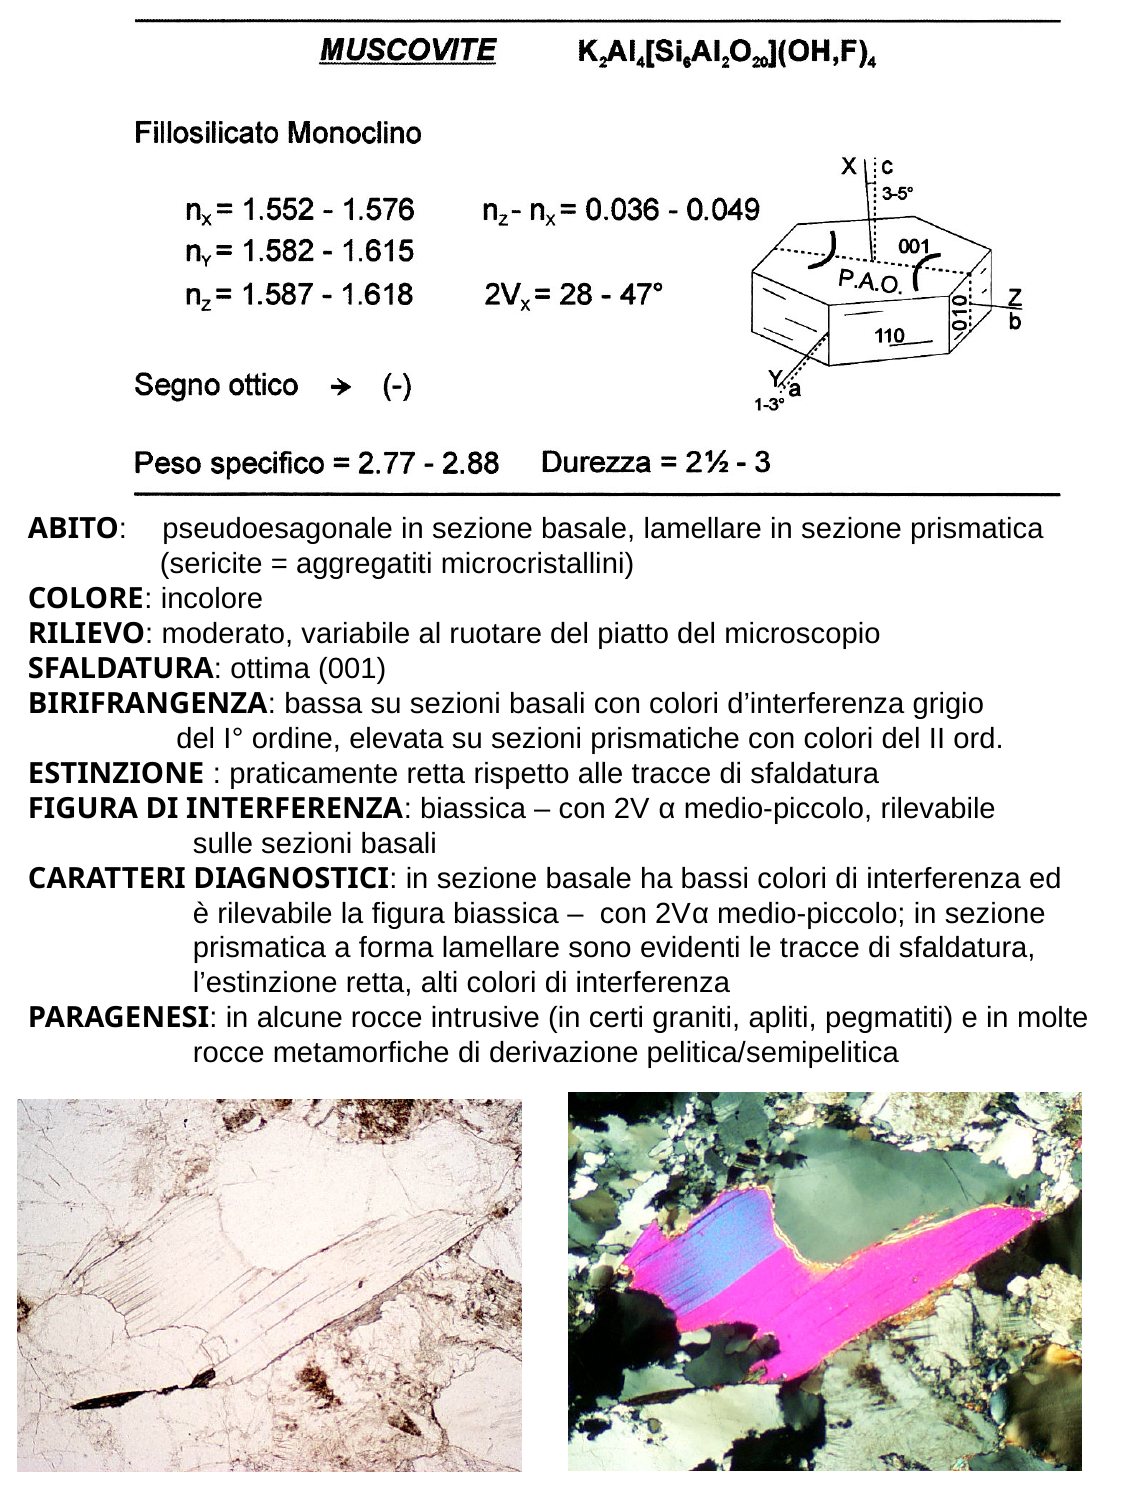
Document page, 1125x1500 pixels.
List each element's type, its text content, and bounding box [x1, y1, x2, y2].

picture [567, 1091, 1082, 1472]
picture [89, 0, 1083, 536]
text_box ABITO: pseudoesagonale in sezione basale, lamellare in sezione prismatica (sericite = aggregatiti microcristallini) COLORE: incolore RILIEVO: moderato, variabile al ruotare del piatto del microscopio SFALDATURA: ottima (001) BIRIFRANGENZA: bassa su sezioni basali con colori d’interferenza grigio del I° ordine, elevata su sezioni prismatiche con colori del II ord. ESTINZIONE : praticamente retta rispetto alle tracce di sfaldatura FIGURA DI INTERFERENZA: biassica – con 2V α medio-piccolo, rilevabile sulle sezioni basali CARATTERI DIAGNOSTICI: in sezione basale ha bassi colori di interferenza ed è rilevabile la figura biassica – con 2Vα medio-piccolo; in sezione prismatica a forma lamellare sono evidenti le tracce di sfaldatura, l’estinzione retta, alti colori di interferenza PARAGENESI: in alcune rocce intrusive (in certi graniti, apliti, pegmatiti) e in molte rocce metamorfiche di derivazione pelitica/semipelitica [13, 501, 1117, 1111]
picture [17, 1099, 523, 1473]
